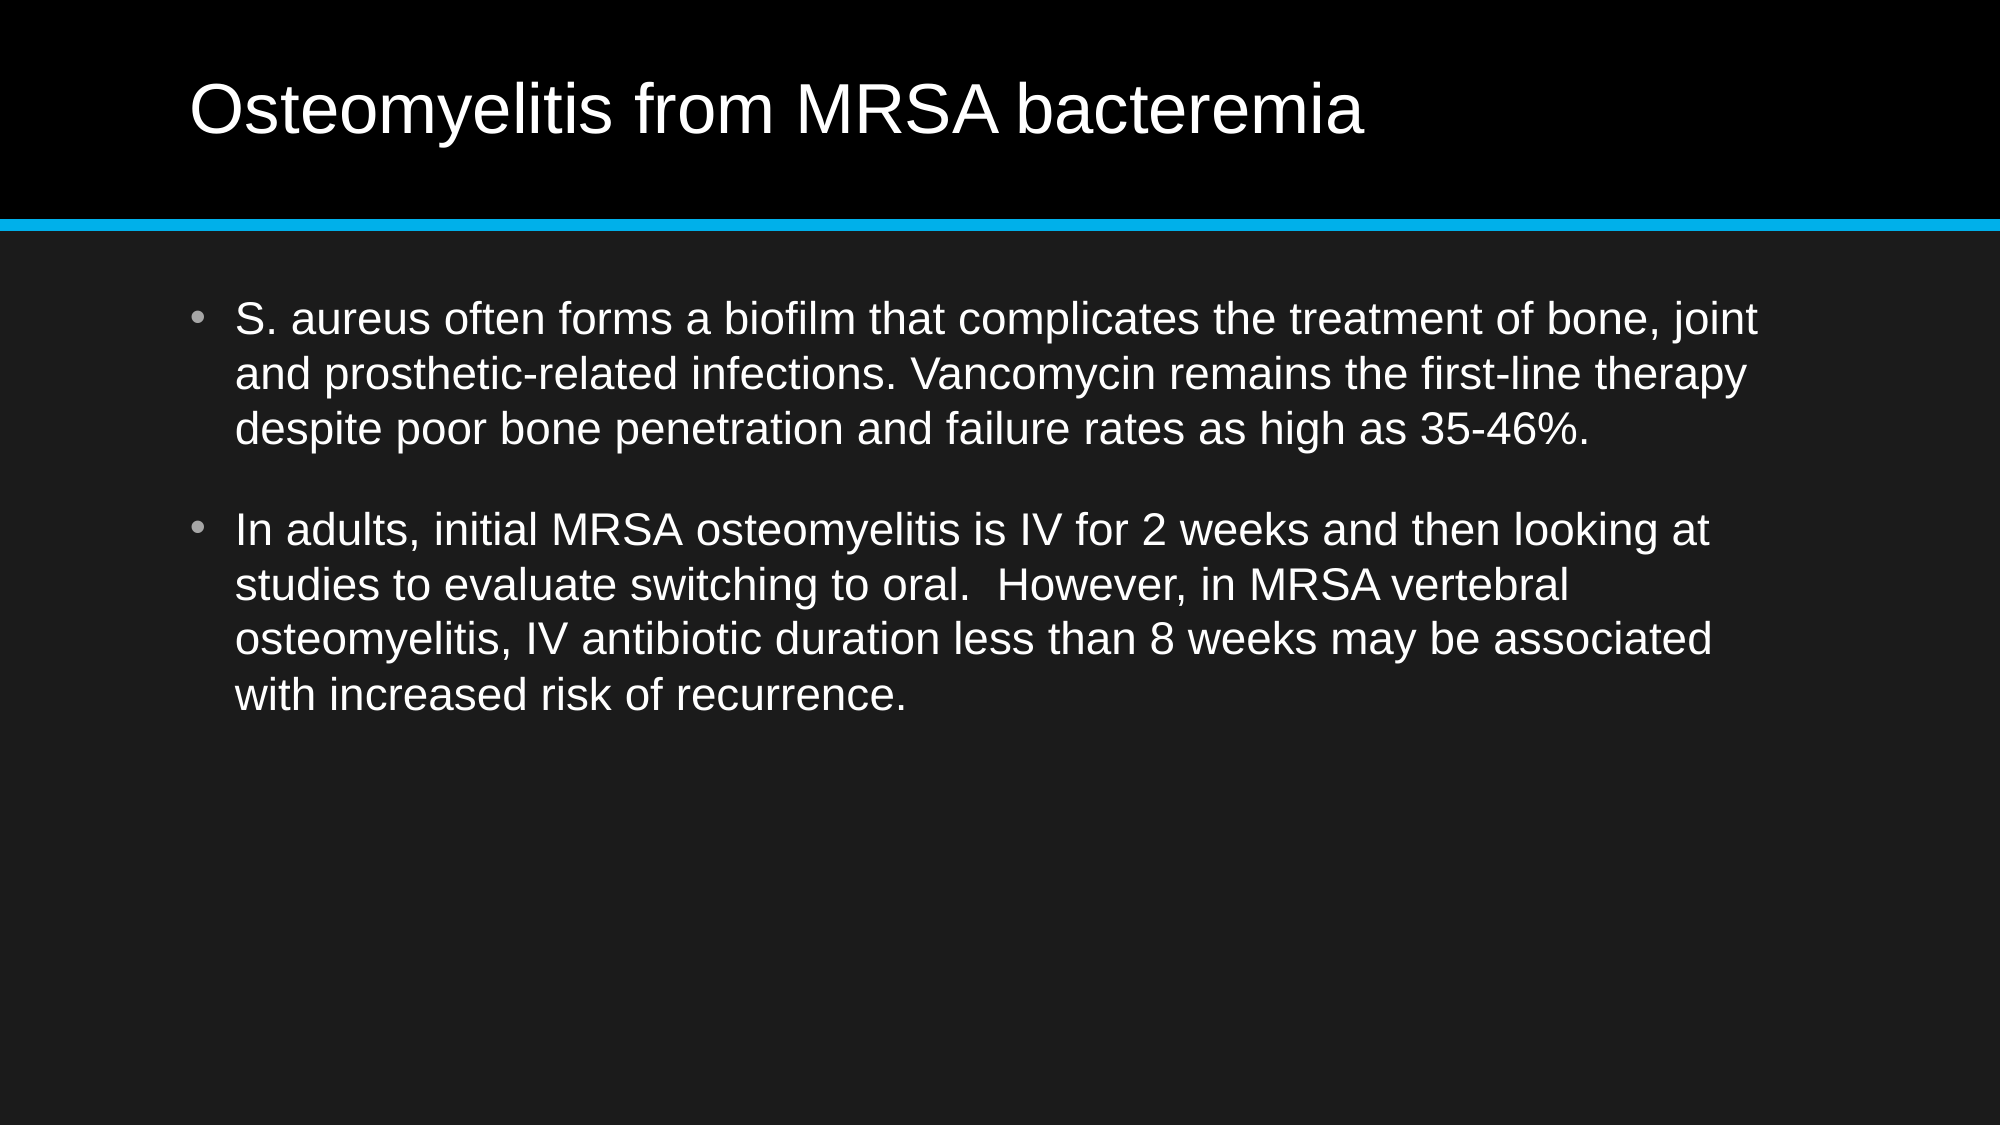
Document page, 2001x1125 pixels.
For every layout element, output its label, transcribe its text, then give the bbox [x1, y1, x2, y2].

title Osteomyelitis from MRSA bacteremia [174, 20, 1825, 201]
list S. aureus often forms a biofilm that complicates the treatment of bone, joint and prosthetic-related infections. Vancomycin remains the first-line therapy despite poor bone penetration and failure rates as high as 35-46%. In adults, initial MRSA osteomyelitis is IV for 2 weeks and then looking at studies to evaluate switching to oral. However, in MRSA vertebral osteomyelitis, IV antibiotic duration less than 8 weeks may be associated with increased risk of recurrence. [174, 281, 1825, 1013]
